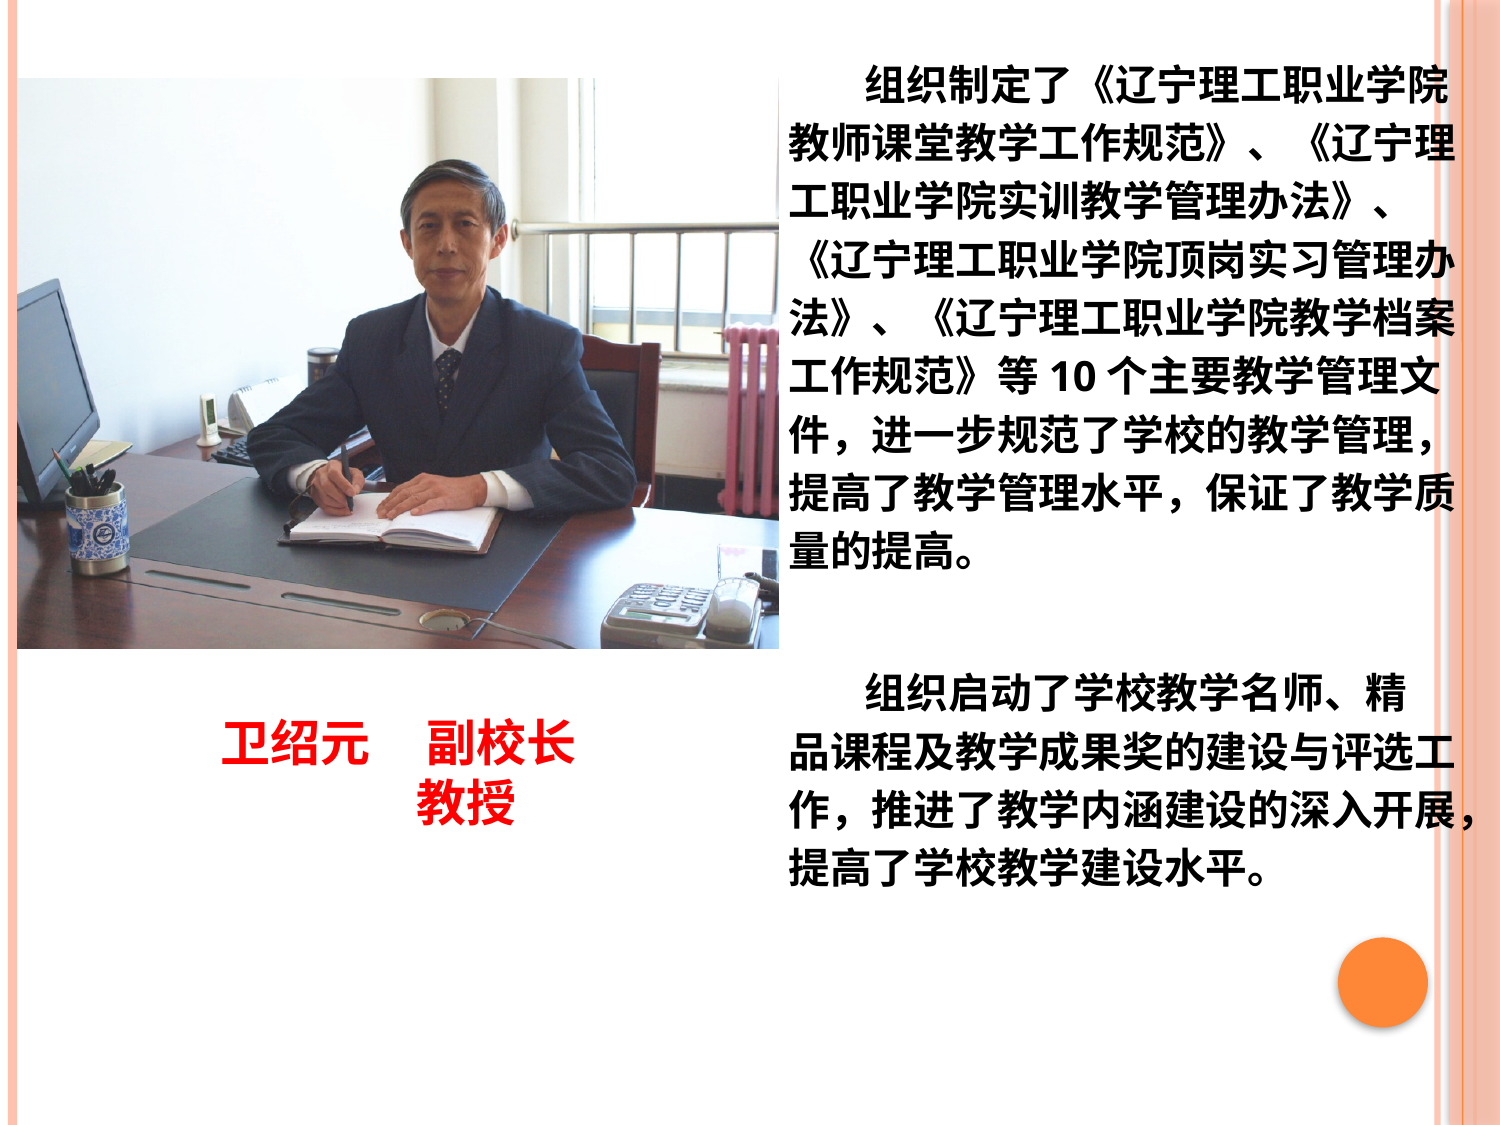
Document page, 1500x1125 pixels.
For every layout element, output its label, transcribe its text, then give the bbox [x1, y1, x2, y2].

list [17, 77, 779, 650]
text_box 卫绍元 副校长 教授 [29, 704, 745, 839]
list 组织制定了《辽宁理工职业学院教师课堂教学工作规范》、《辽宁理工职业学院实训教学管理办法》、《辽宁理工职业学院顶岗实习管理办法》、《辽宁理工职业学院教学档案工作规范》等10个主要教学管理文件，进一步规范了学校的教学管理，提高了教学管理水平，保证了教学质量的提高。 组织启动了学校教学名师、精 品课程及教学成果奖的建设与评选工作，推进了教学内涵建设的深入开展，提高了学校教学建设水平。 [773, 42, 1473, 922]
